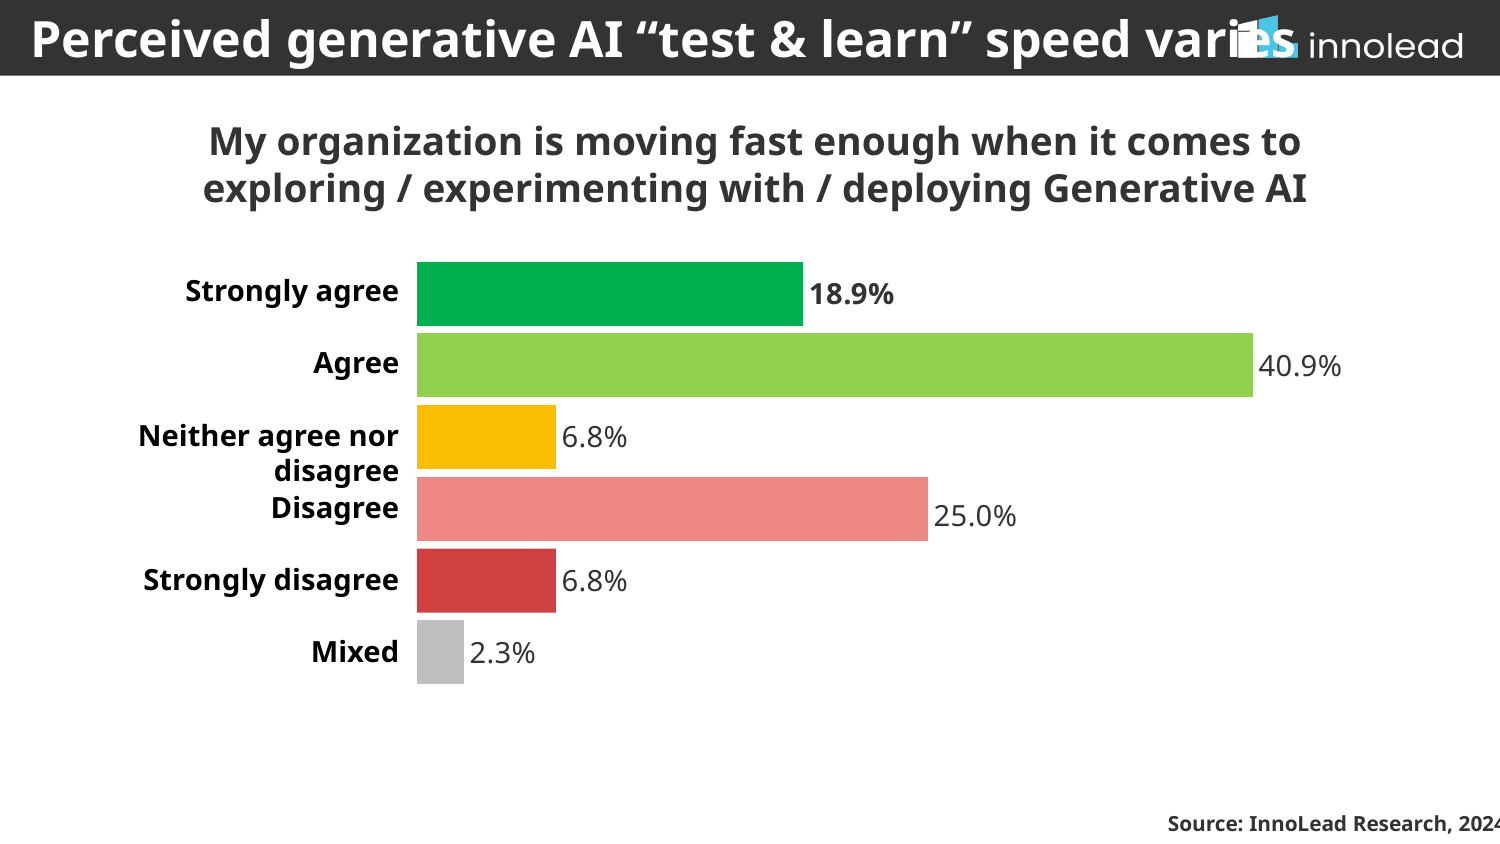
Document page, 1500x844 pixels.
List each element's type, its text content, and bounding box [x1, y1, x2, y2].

text_box Disagree [107, 481, 389, 532]
text_box Neither agree nor disagree [0, 409, 389, 495]
text_box Agree [107, 337, 389, 387]
text_box Strongly disagree [107, 553, 389, 604]
text_box Source: InnoLead Research, 2024 [1153, 803, 1500, 844]
text_box Mixed [107, 626, 389, 676]
text_box My organization is moving fast enough when it comes to exploring / experimenting with / deploying Generative AI [85, 109, 393, 218]
text_box Strongly agree [107, 265, 389, 315]
text_box Perceived generative AI “test & learn” speed varies [15, 0, 1457, 75]
picture [1238, 15, 1465, 77]
chart [394, 109, 1426, 756]
